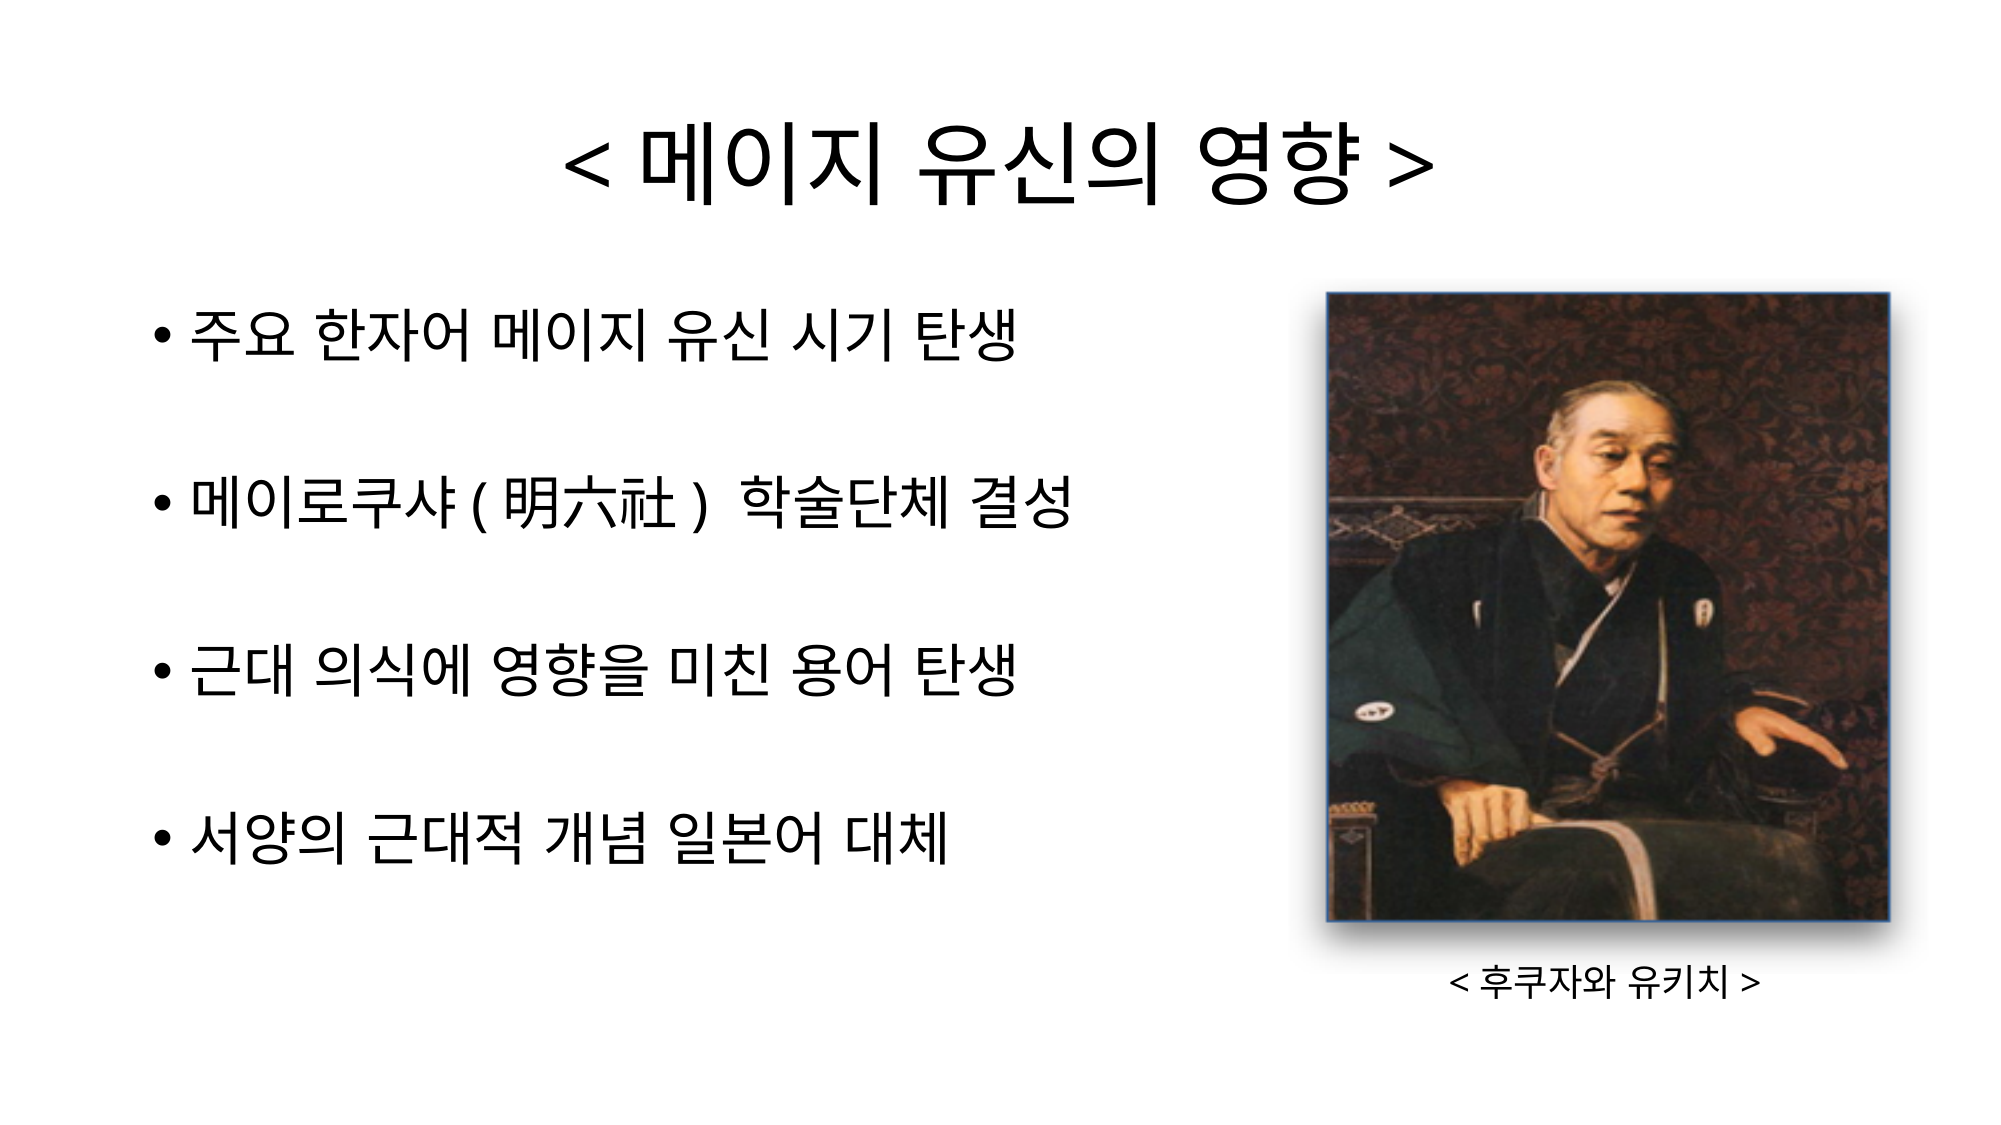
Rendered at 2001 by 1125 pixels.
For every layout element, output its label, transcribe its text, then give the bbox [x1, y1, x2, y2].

title <메이지 유신의 영향> [137, 59, 1863, 278]
list 주요 한자어 메이지 유신 시기 탄생 메이로쿠샤(明六社) 학술단체 결성 근대 의식에 영향을 미친 용어 탄생 서양의 근대적 개념 일본어 대체 [137, 299, 1200, 1014]
text_box <후쿠자와 유키치> [1312, 974, 1898, 1012]
picture [1287, 277, 1934, 974]
